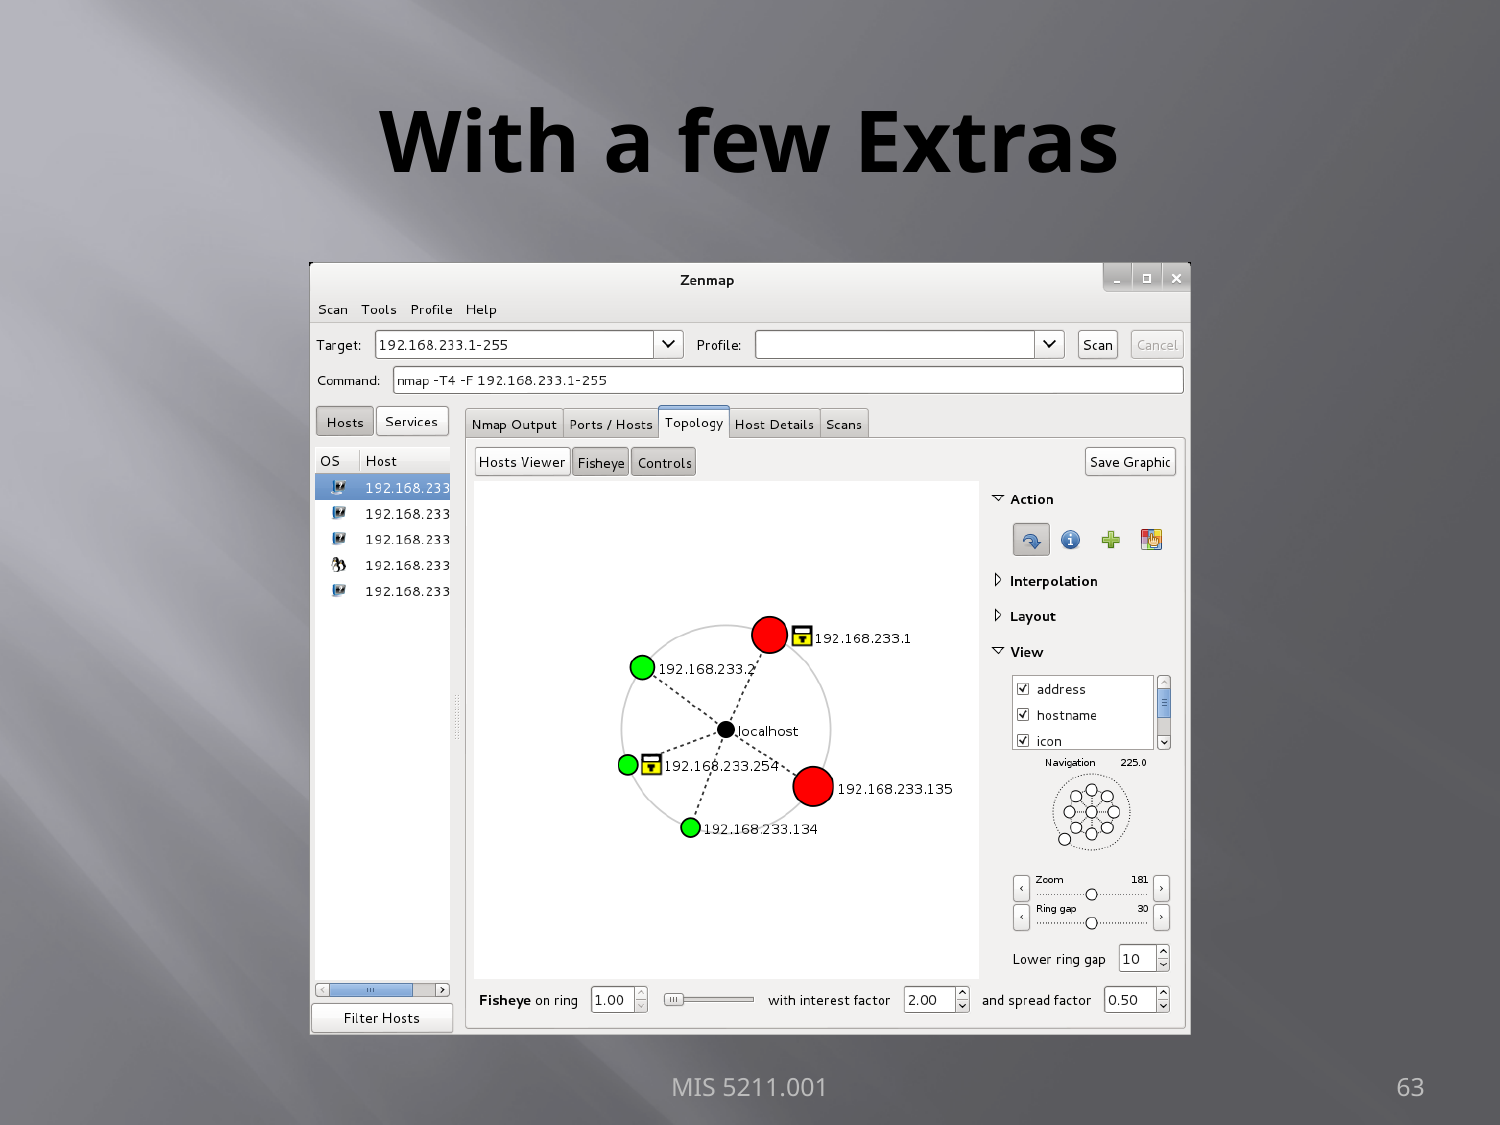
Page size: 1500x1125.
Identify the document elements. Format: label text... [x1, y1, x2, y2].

slide_number 63 [1299, 1052, 1425, 1113]
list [309, 262, 1191, 1036]
title With a few Extras [75, 45, 1425, 233]
footer MIS 5211.001 [512, 1078, 988, 1113]
